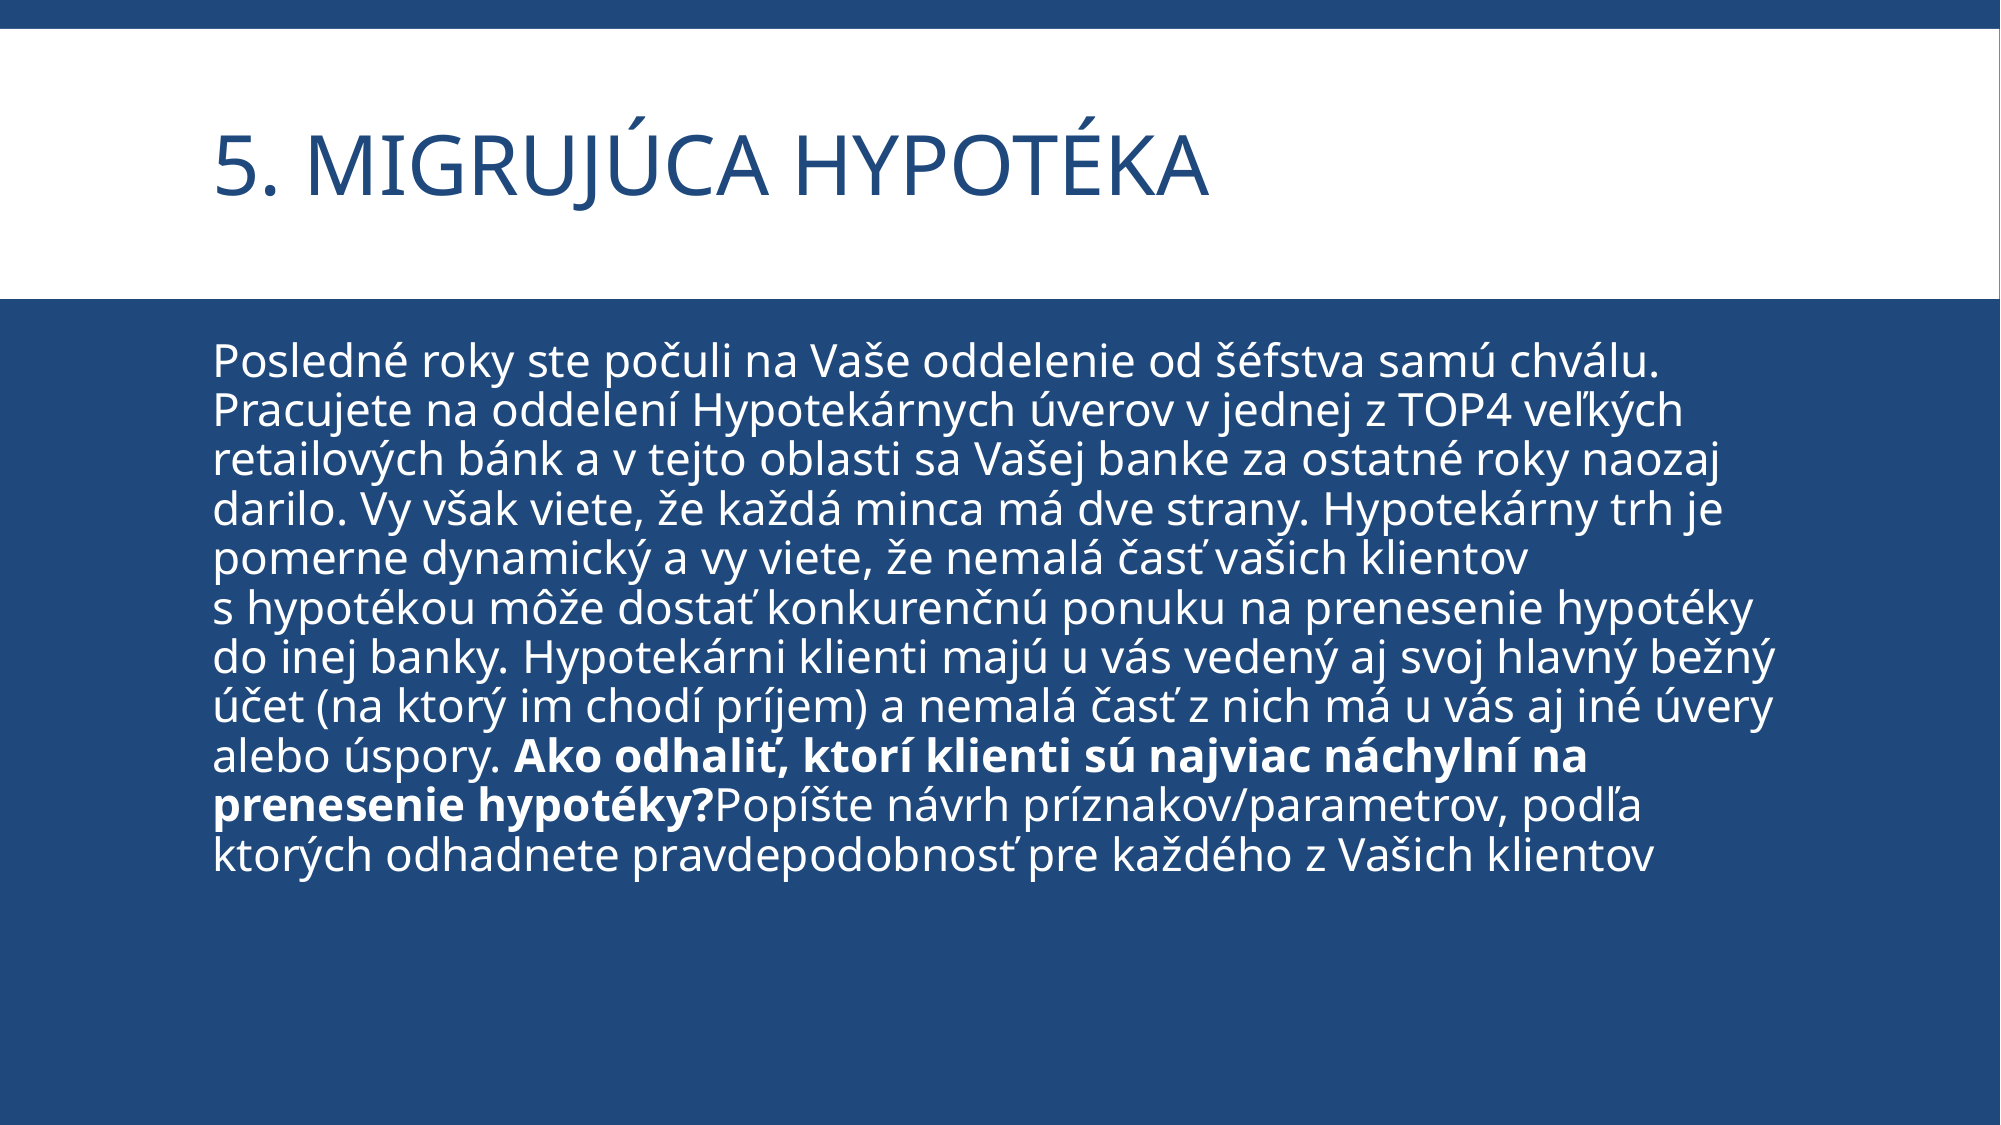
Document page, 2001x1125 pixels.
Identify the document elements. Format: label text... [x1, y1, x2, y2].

list Posledné roky ste počuli na Vaše oddelenie od šéfstva samú chválu. Pracujete na oddelení Hypotekárnych úverov v jednej z TOP4 veľkých retailových bánk a v tejto oblasti sa Vašej banke za ostatné roky naozaj darilo. Vy však viete, že každá minca má dve strany. Hypotekárny trh je pomerne dynamický a vy viete, že nemalá časť vašich klientov s hypotékou môže dostať konkurenčnú ponuku na prenesenie hypotéky do inej banky. Hypotekárni klienti majú u vás vedený aj svoj hlavný bežný účet (na ktorý im chodí príjem) a nemalá časť z nich má u vás aj iné úvery alebo úspory. Ako odhaliť, ktorí klienti sú najviac náchylní na prenesenie hypotéky?Popíšte návrh príznakov/parametrov, podľa ktorých odhadnete pravdepodobnosť pre každého z Vašich klientov [197, 329, 1803, 1020]
title 5. Migrujúca hypotéka [197, 46, 1803, 295]
